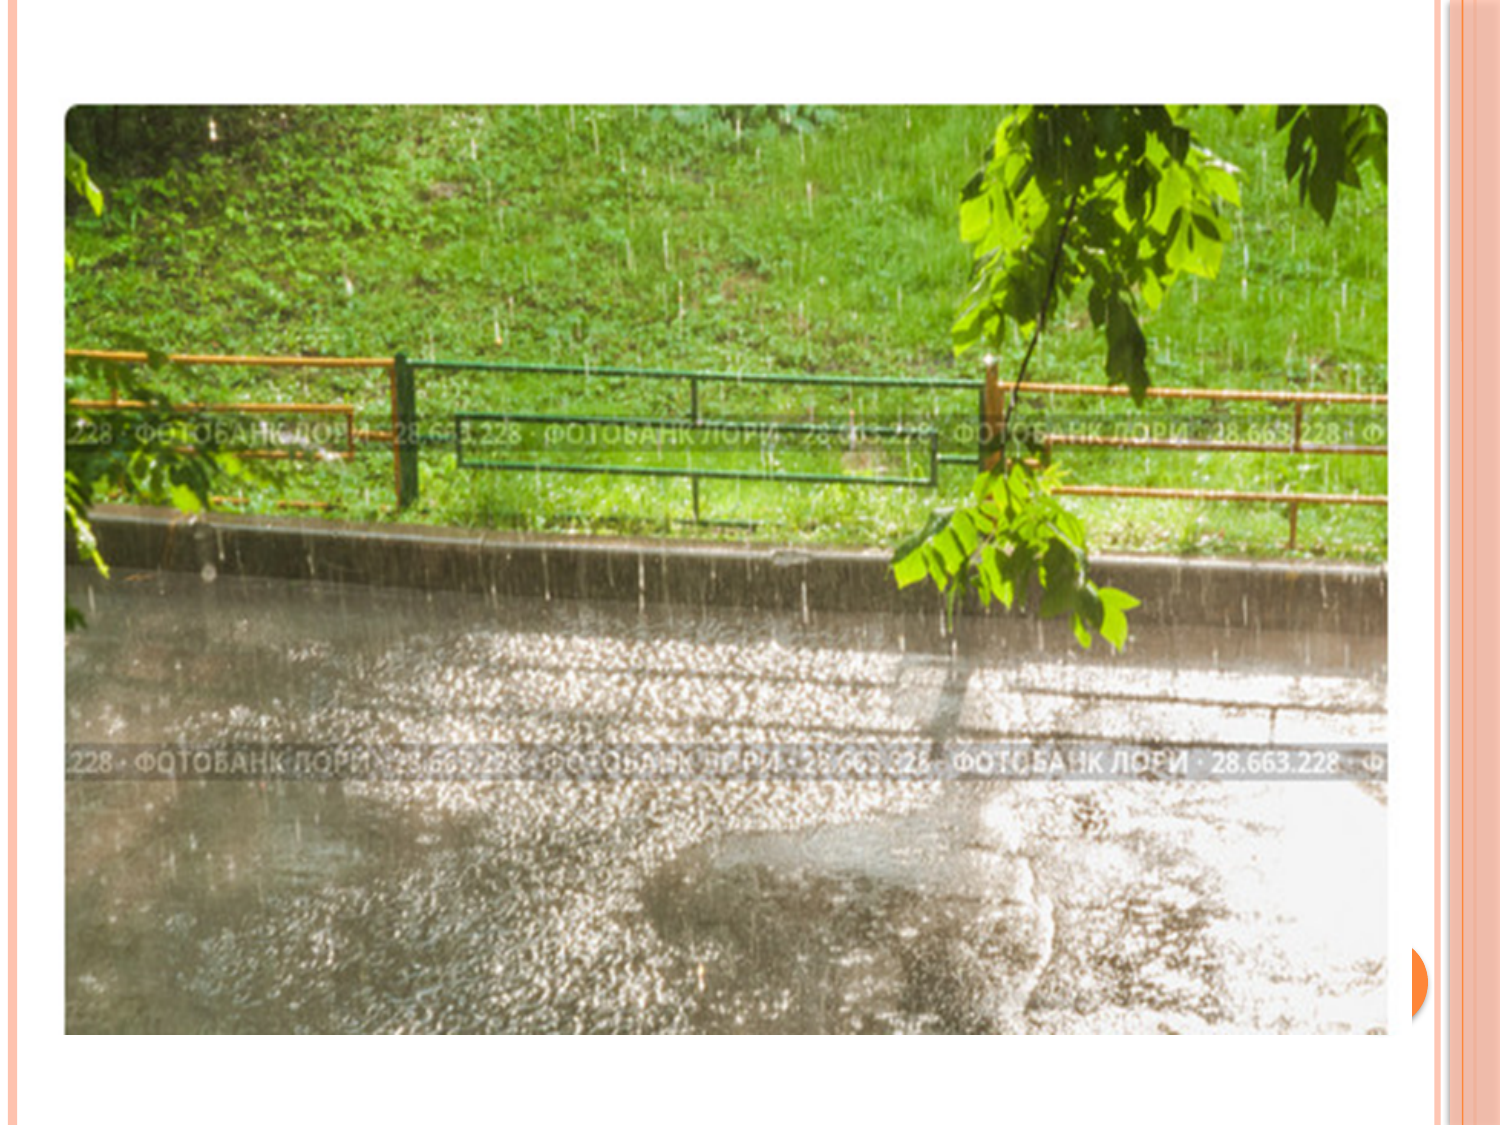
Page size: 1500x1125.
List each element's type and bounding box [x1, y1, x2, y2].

picture [41, 77, 1412, 1036]
